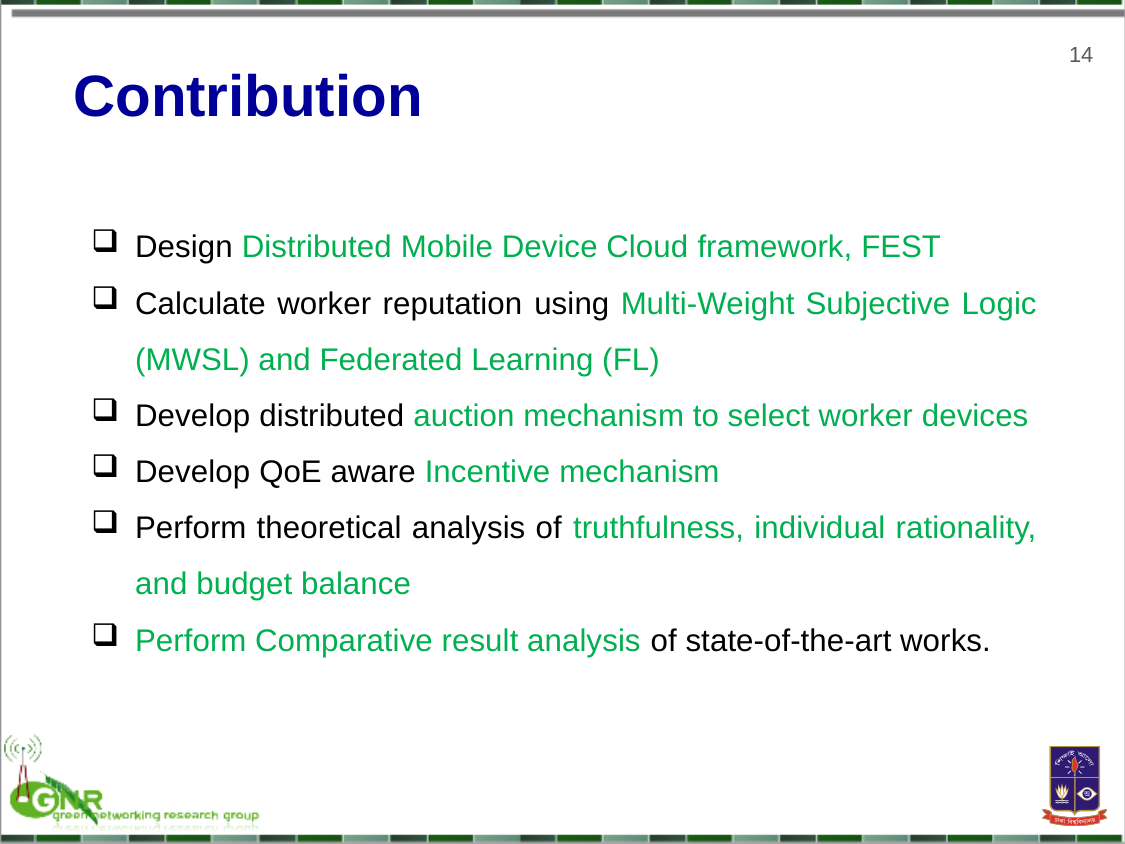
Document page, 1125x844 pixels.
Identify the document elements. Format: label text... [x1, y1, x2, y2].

slide_number 14 [1040, 21, 1109, 87]
picture [0, 0, 1125, 844]
text_box Contribution [62, 46, 864, 113]
text_box [679, 610, 1099, 666]
text_box Design Distributed Mobile Device Cloud framework, FEST Calculate worker reputation using Multi-Weight Subjective Logic (MWSL) and Federated Learning (FL) Develop distributed auction mechanism to select worker devices Develop QoE aware Incentive mechanism Perform theoretical analysis of truthfulness, individual rationality, and budget balance Perform Comparative result analysis of state-of-the-art works. [67, 196, 1049, 631]
